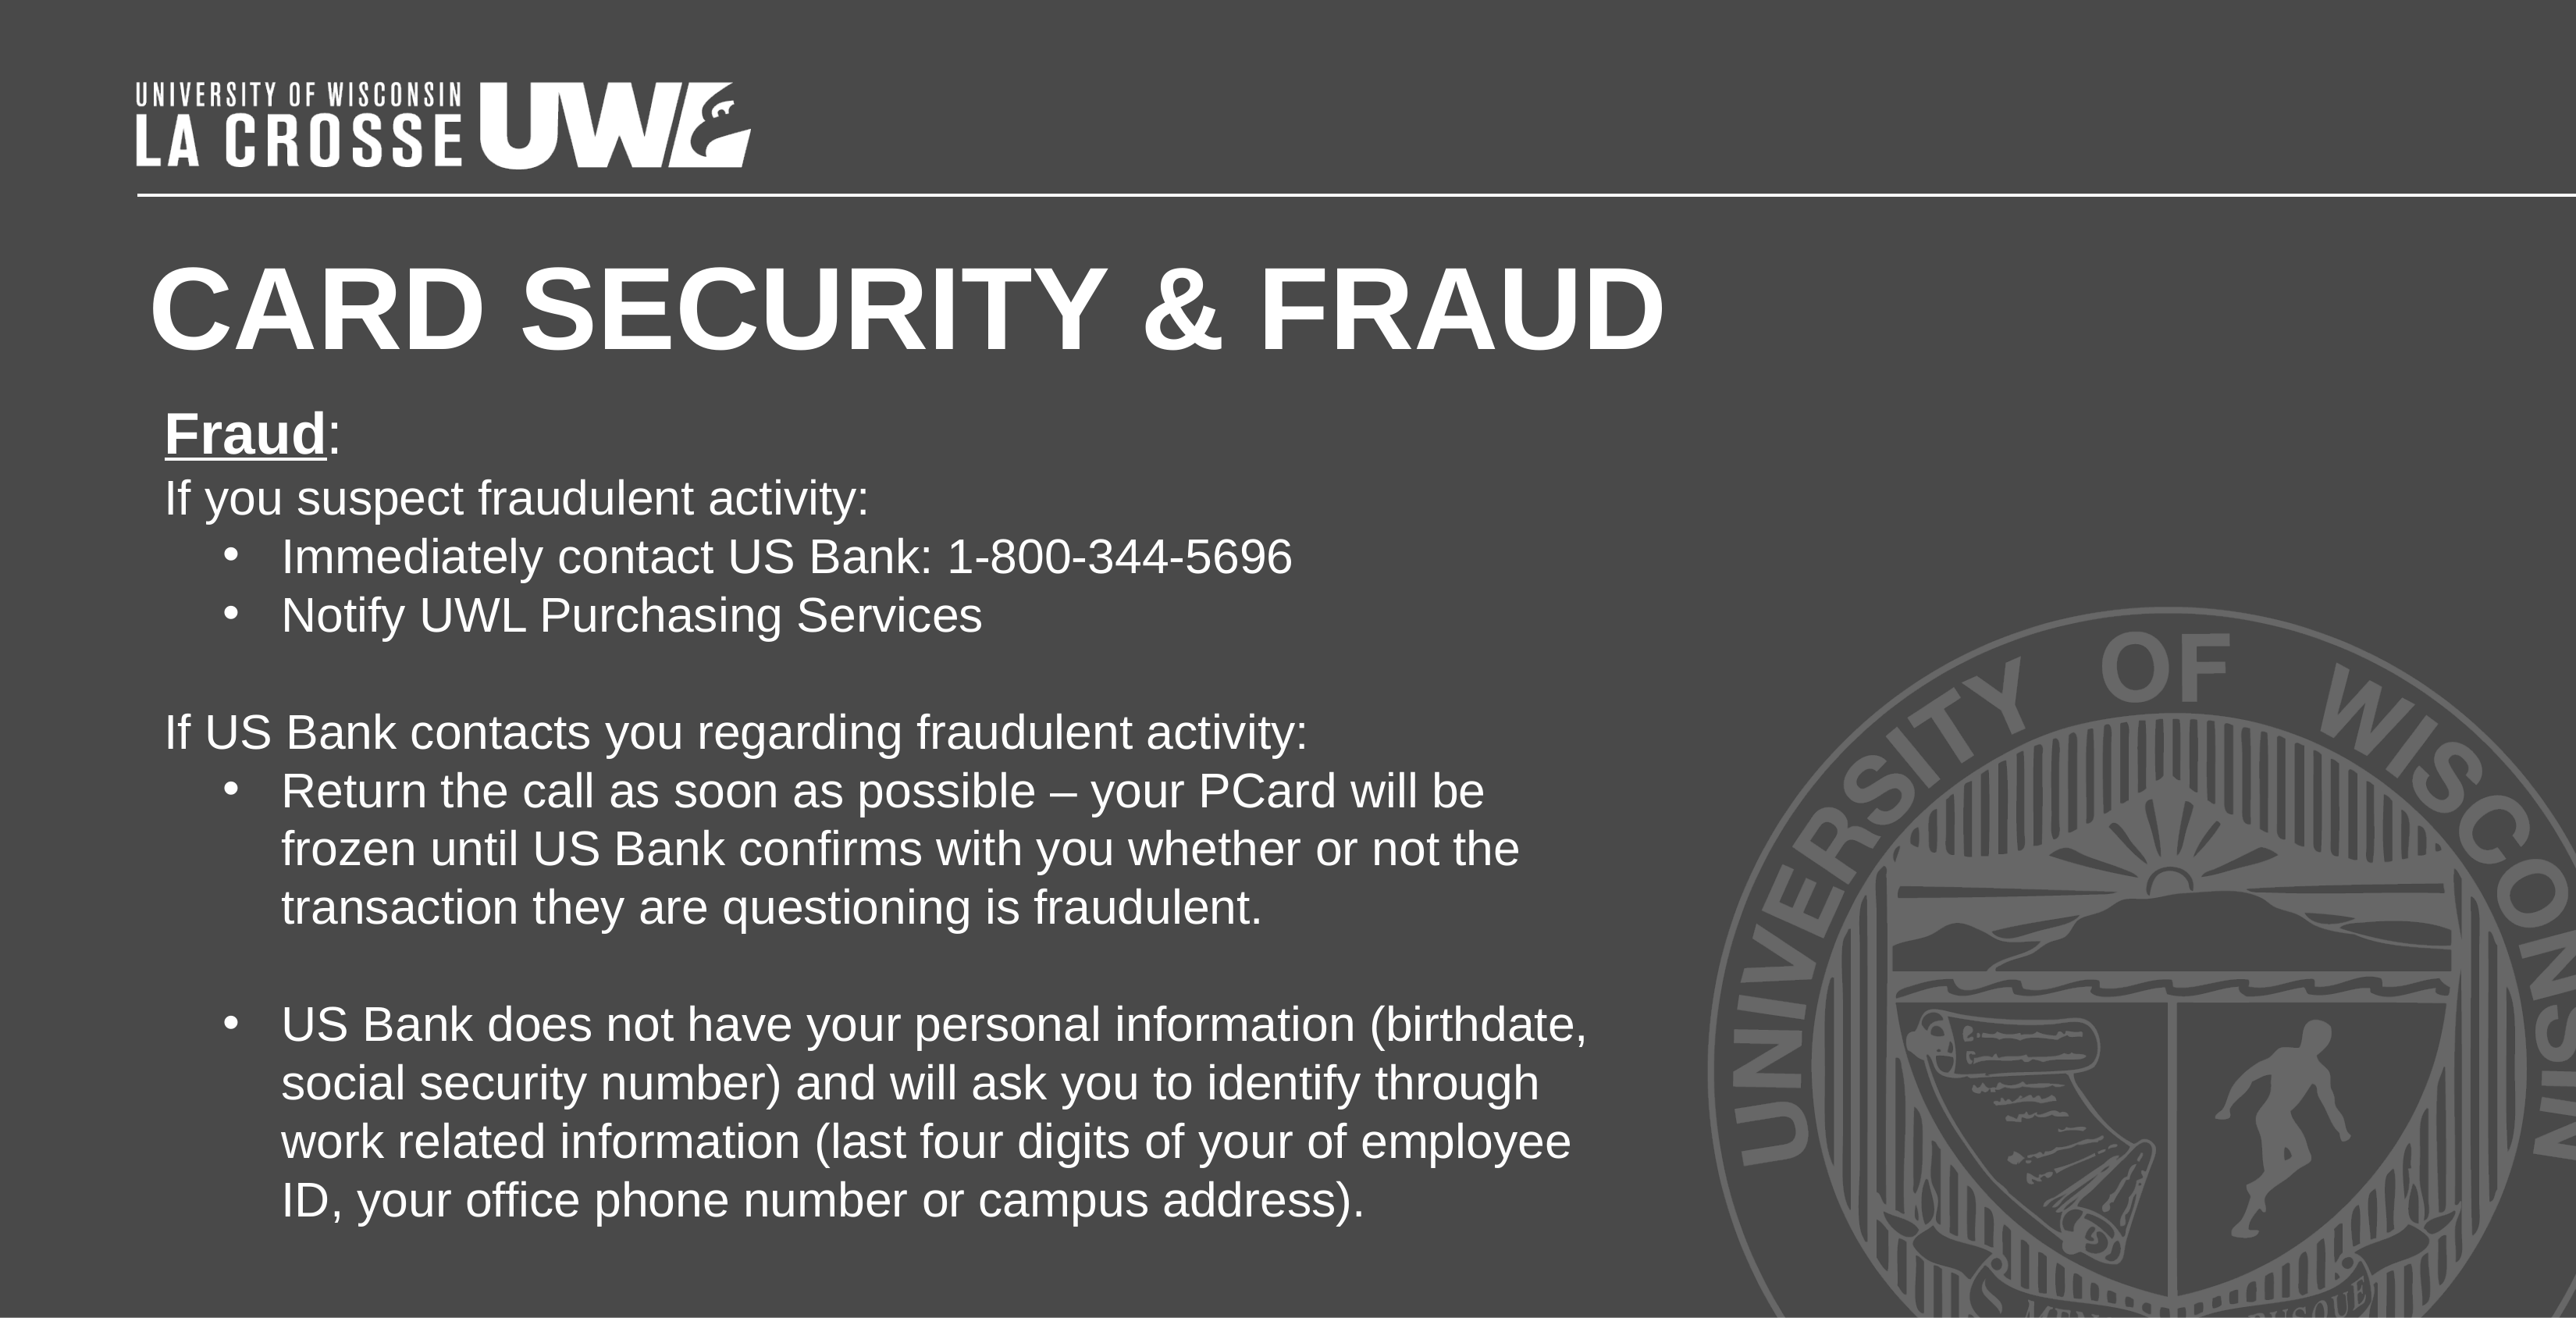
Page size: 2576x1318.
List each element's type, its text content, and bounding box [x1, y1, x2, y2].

text_box CARD SECURITY & FRAUD [137, 226, 2042, 379]
picture [1700, 604, 2576, 1318]
picture [116, 72, 768, 176]
text_box Fraud: If you suspect fraudulent activity: Immediately contact US Bank: 1-800-344-5696 Notify UWL Purchasing Services If US Bank contacts you regarding fraudulent activity: Return the call as soon as possible – your PCard will be frozen until US Bank confirms with you whether or not the transaction they are questioning is fraudulent. US Bank does not have your personal information (birthdate, social security number) and will ask you to identify through work related information (last four digits of your of employee ID, your office phone number or campus address). [152, 390, 1634, 1233]
